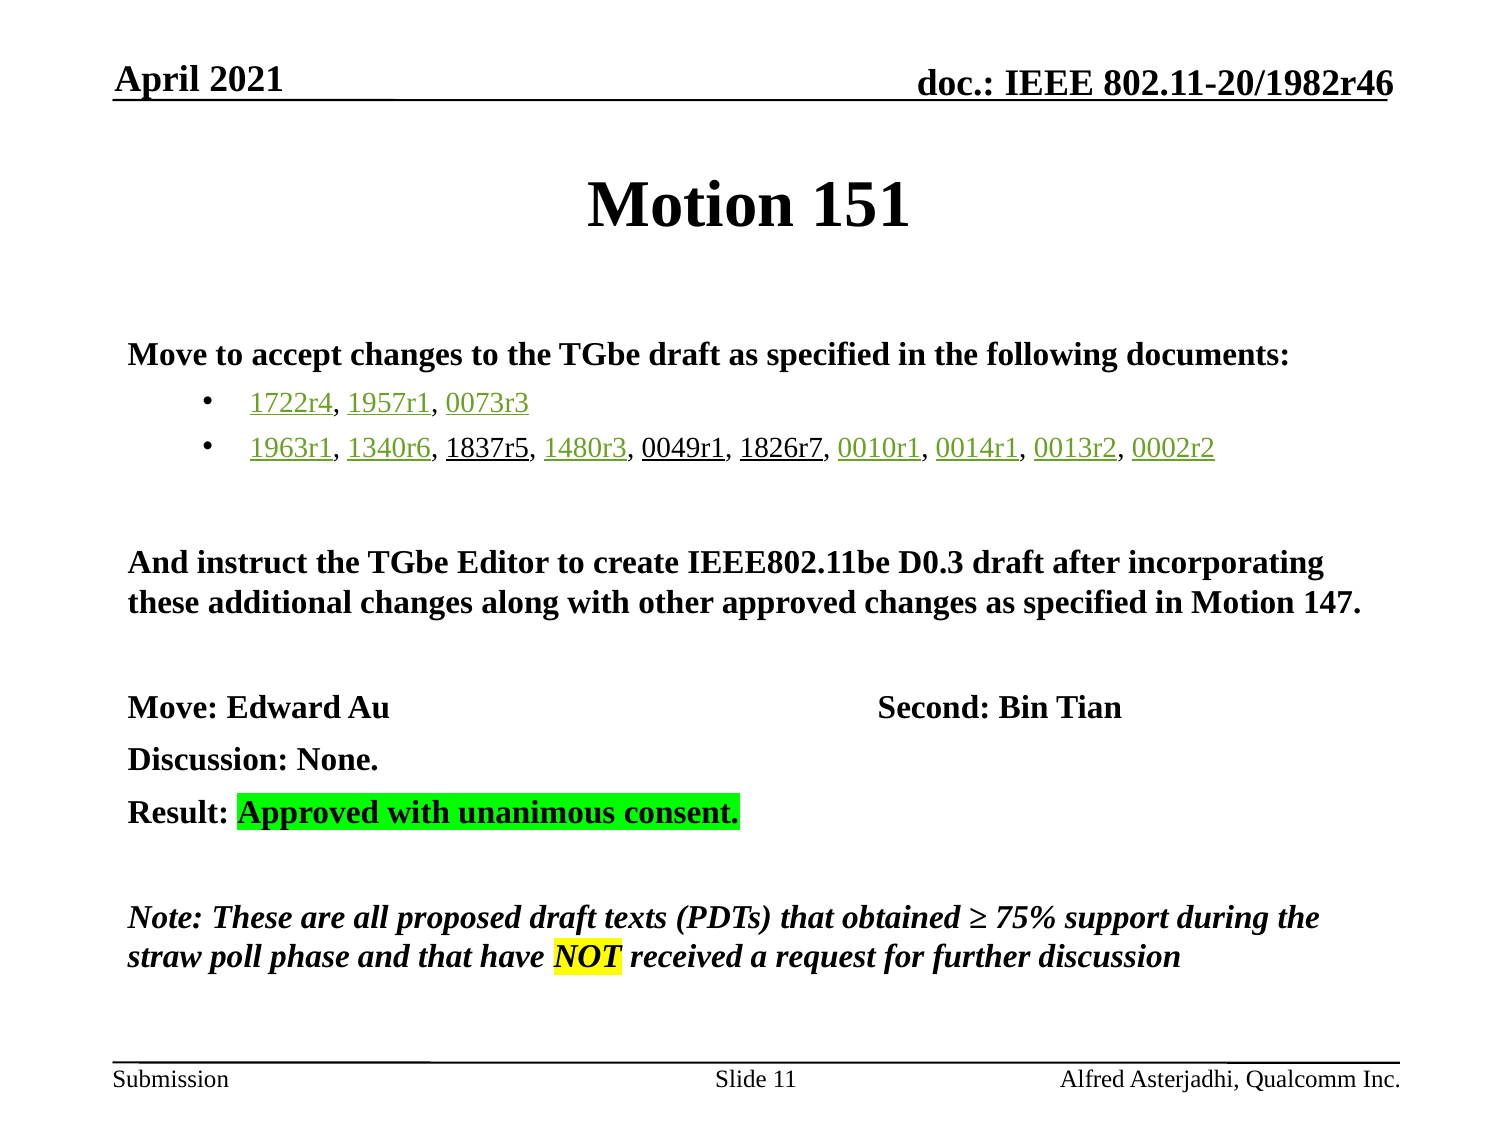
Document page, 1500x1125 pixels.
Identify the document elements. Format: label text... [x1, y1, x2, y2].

title Motion 151 [112, 112, 1388, 288]
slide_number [114, 54, 423, 100]
footer Alfred Asterjadhi, Qualcomm Inc. [878, 1061, 1402, 1093]
list Move to accept changes to the TGbe draft as specified in the following documents: 1722r4, 1957r1, 0073r3 1963r1, 1340r6, 1837r5, 1480r3, 0049r1, 1826r7, 0010r1, 0014r1, 0013r2, 0002r2 And instruct the TGbe Editor to create IEEE802.11be D0.3 draft after incorporating these additional changes along with other approved changes as specified in Motion 147. Move: Edward Au Second: Bin Tian Discussion: None. Result: Approved with unanimous consent. Note: These are all proposed draft texts (PDTs) that obtained ≥ 75% support during the straw poll phase and that have NOT received a request for further discussion [112, 324, 1388, 1000]
slide_number Slide 11 [712, 1061, 800, 1123]
